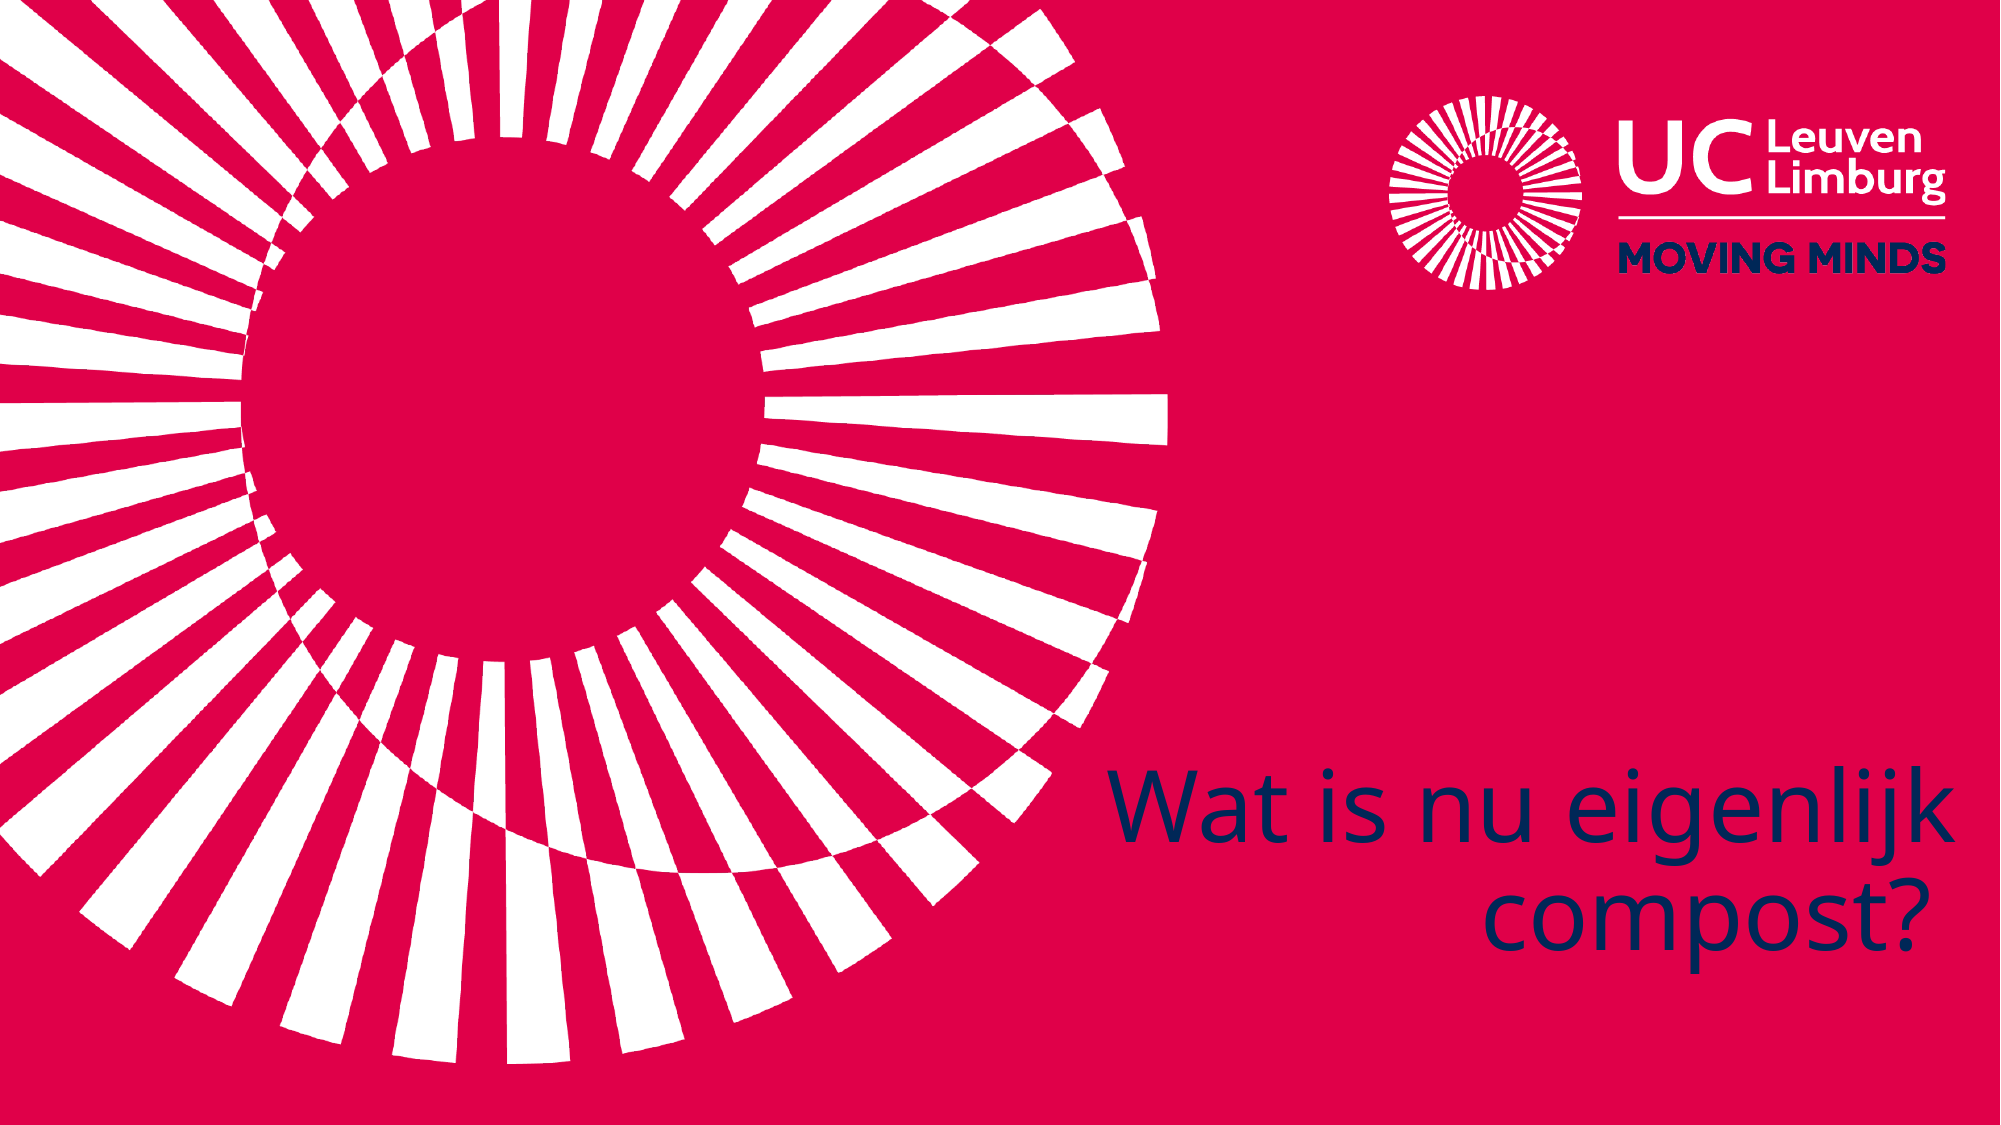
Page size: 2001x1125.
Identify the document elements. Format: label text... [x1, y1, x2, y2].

title Wat is nu eigenlijk compost? [1044, 748, 1973, 1098]
picture [1389, 96, 1946, 290]
picture [0, 0, 1168, 1064]
